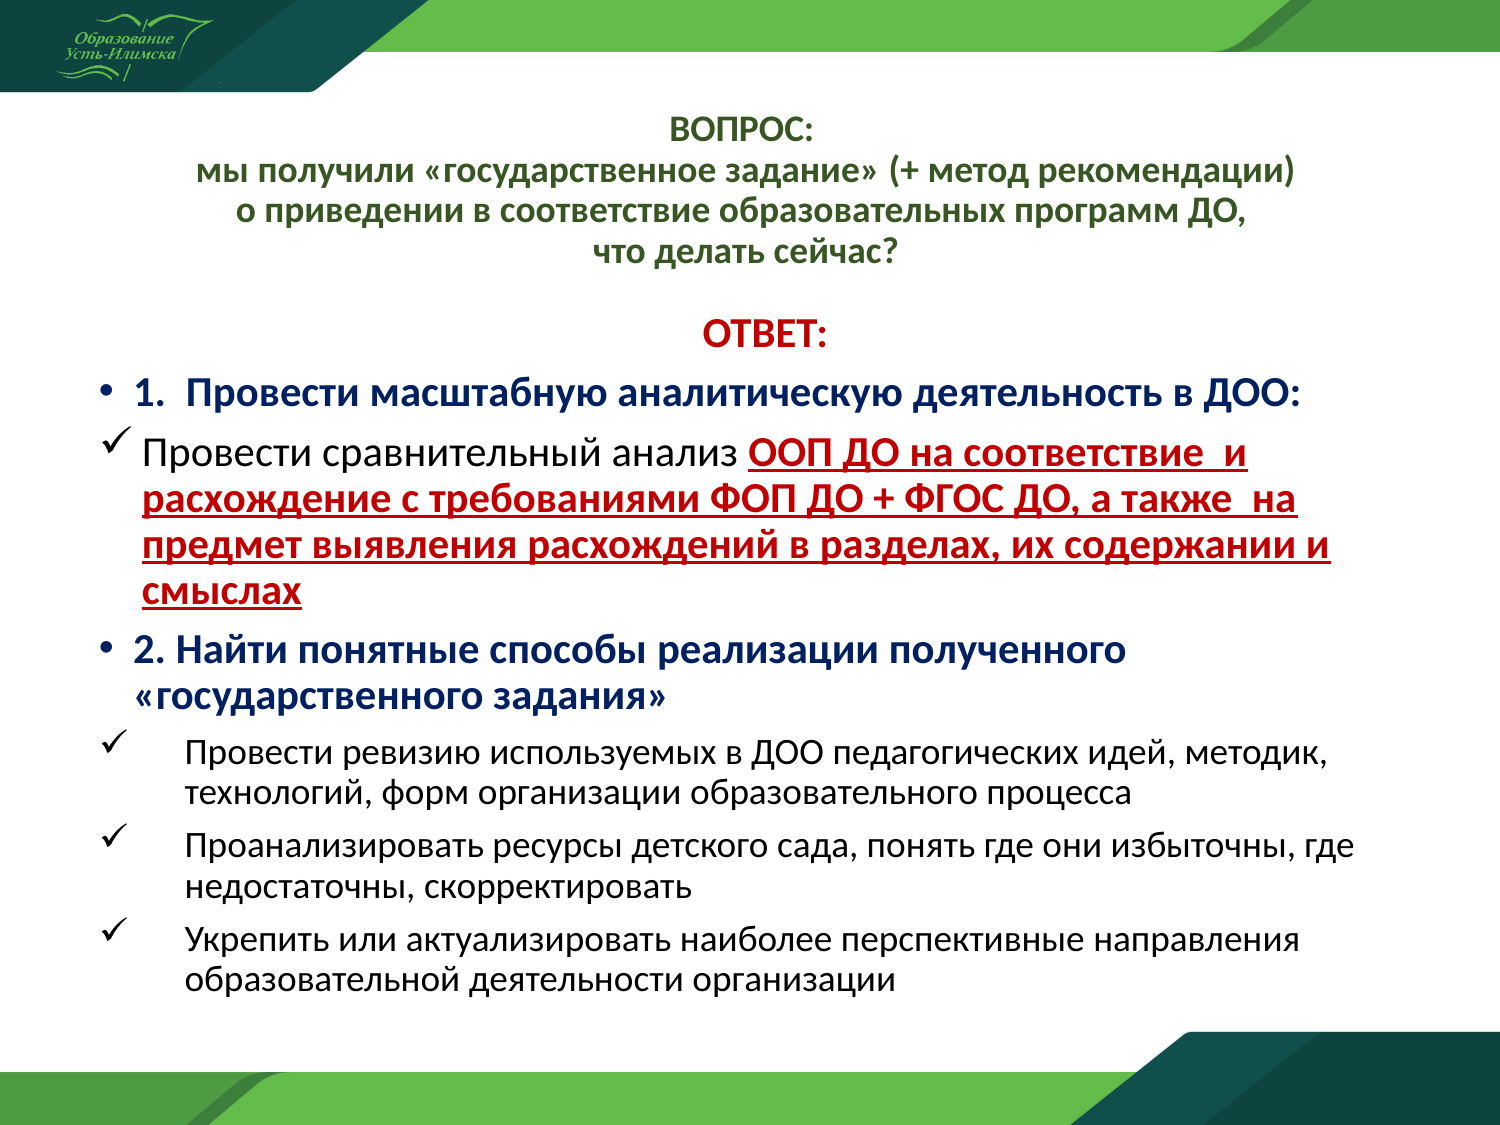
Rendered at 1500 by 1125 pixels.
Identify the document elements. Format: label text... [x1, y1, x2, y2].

text_box ОТВЕТ: 1. Провести масштабную аналитическую деятельность в ДОО: Провести сравнительный анализ ООП ДО на соответствие и расхождение с требованиями ФОП ДО + ФГОС ДО, а также на предмет выявления расхождений в разделах, их содержании и смыслах 2. Найти понятные способы реализации полученного «государственного задания» Провести ревизию используемых в ДОО педагогических идей, методик, технологий, форм организации образовательного процесса Проанализировать ресурсы детского сада, понять где они избыточны, где недостаточны, скорректировать Укрепить или актуализировать наиболее перспективные направления образовательной деятельности организации [83, 302, 1447, 1017]
text_box ВОПРОС: мы получили «государственное задание» (+ метод рекомендации) о приведении в соответствие образовательных программ ДО, что делать сейчас? [45, 100, 1447, 281]
picture [0, 0, 1500, 1125]
